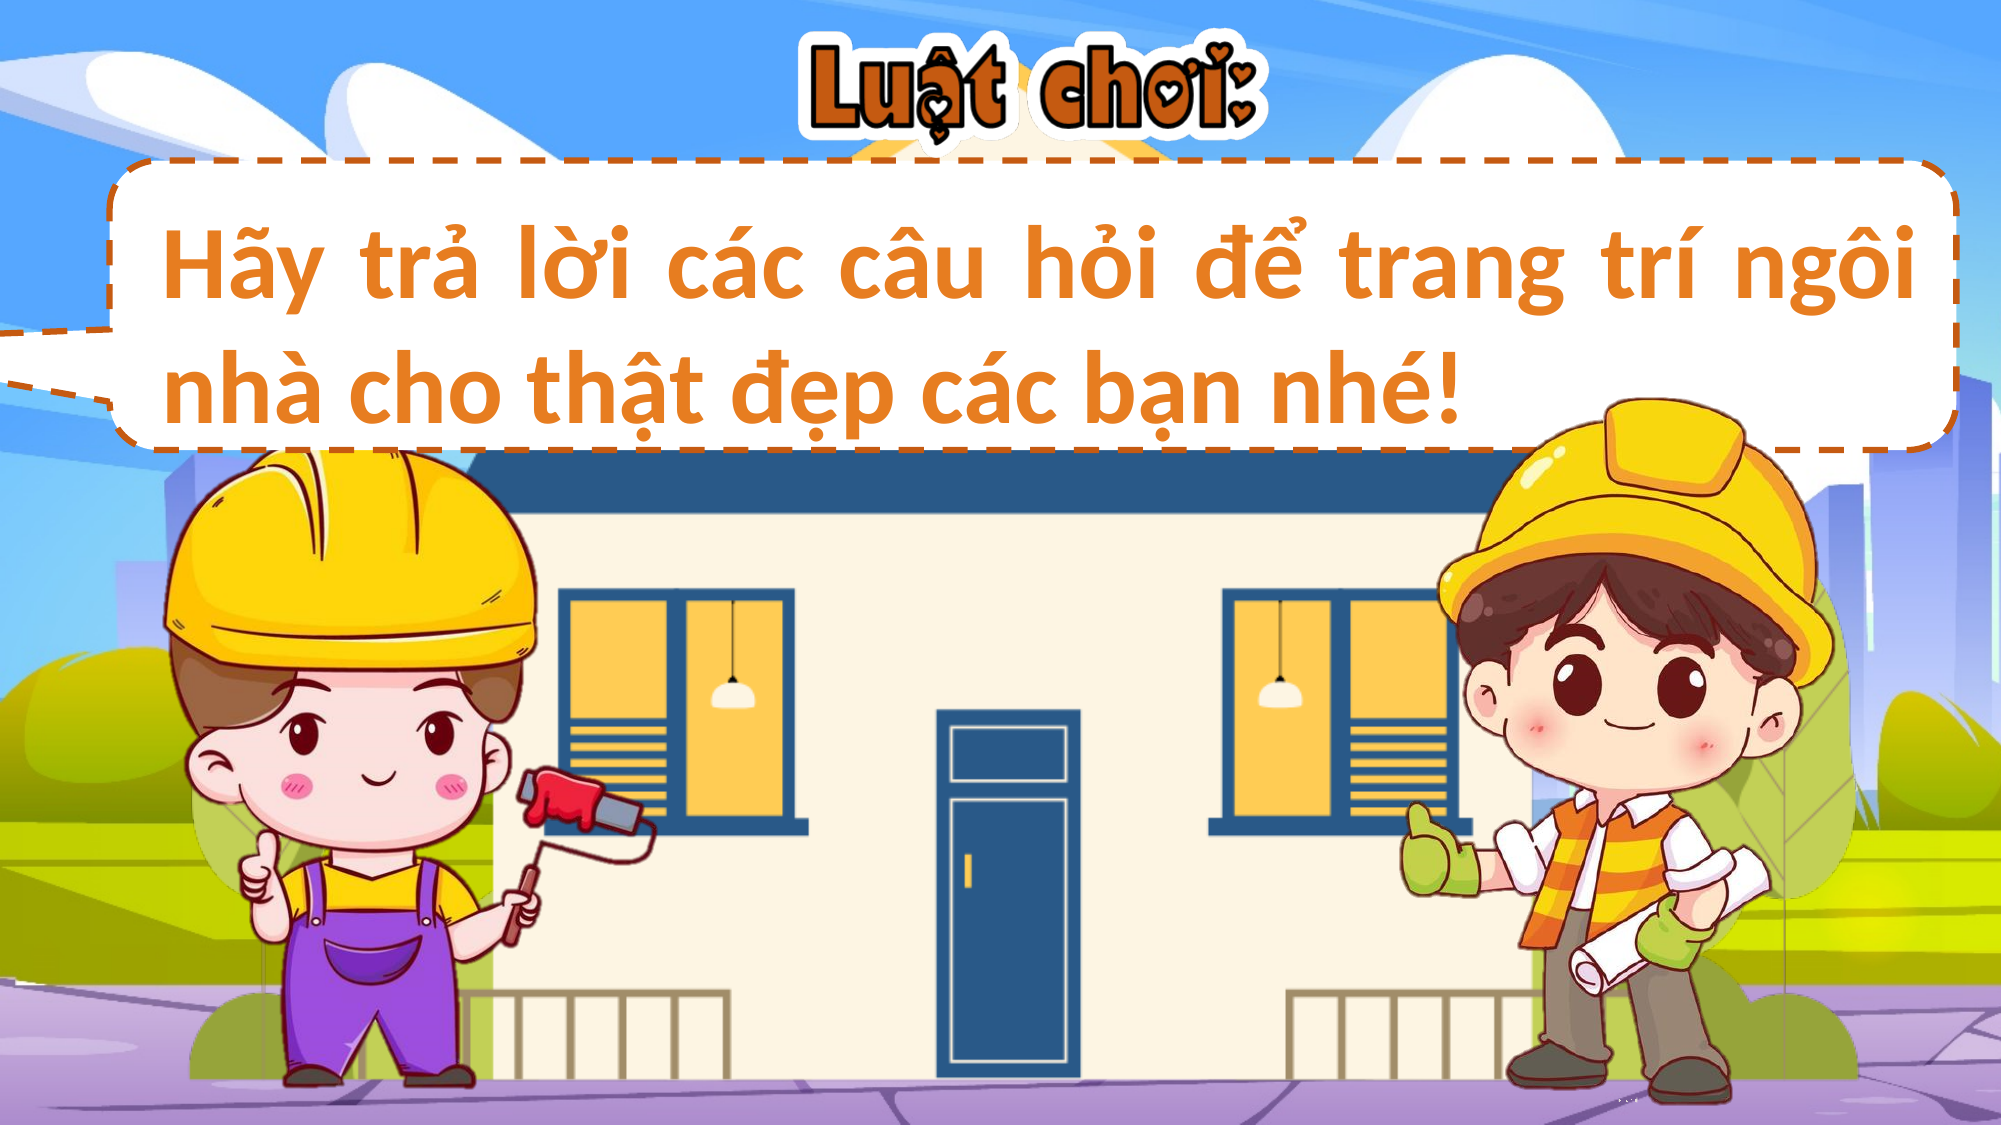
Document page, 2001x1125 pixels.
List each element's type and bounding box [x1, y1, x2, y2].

text_box [109, 160, 1957, 581]
picture [0, 0, 2001, 1125]
